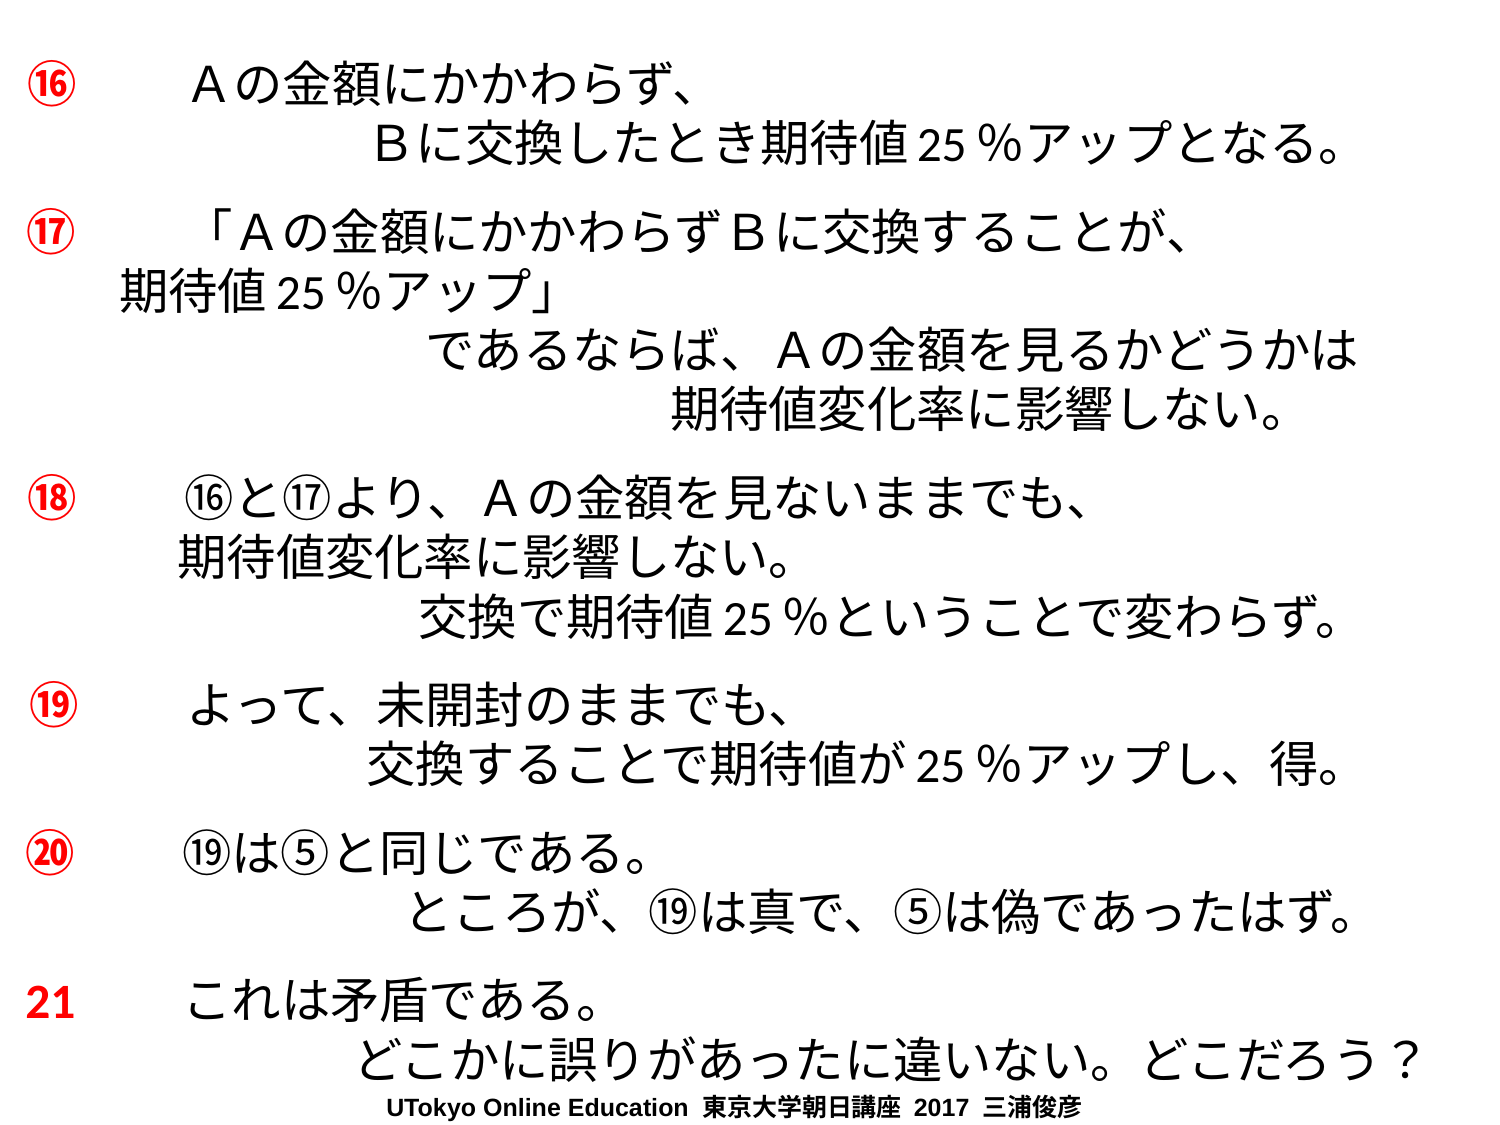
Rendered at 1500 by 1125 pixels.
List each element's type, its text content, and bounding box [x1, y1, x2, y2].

text_box UTokyo Online Education 東京大学朝日講座 2017 三浦俊彦 CC BY-NC-ND [290, 1084, 1210, 1125]
subtitle ⑯ Ａの金額にかかわらず、 Ｂに交換したとき期待値25％アップとなる。 ⑰ 「Ａの金額にかかわらずＢに交換することが、 期待値25％アップ」 であるならば、Ａの金額を見るかどうかは 期待値変化率に影響しない。 ⑱ ⑯と⑰より、Ａの金額を見ないままでも、 期待値変化率に影響しない。 交換で期待値25％ということで変わらず。 ⑲ よって、未開封のままでも、 交換することで期待値が25％アップし、得。 ⑳ ⑲は⑤と同じである。 ところが、⑲は真で、⑤は偽であったはず。 21 これは矛盾である。 どこかに誤りがあったに違いない。どこだろう？ [5, 19, 1483, 1118]
